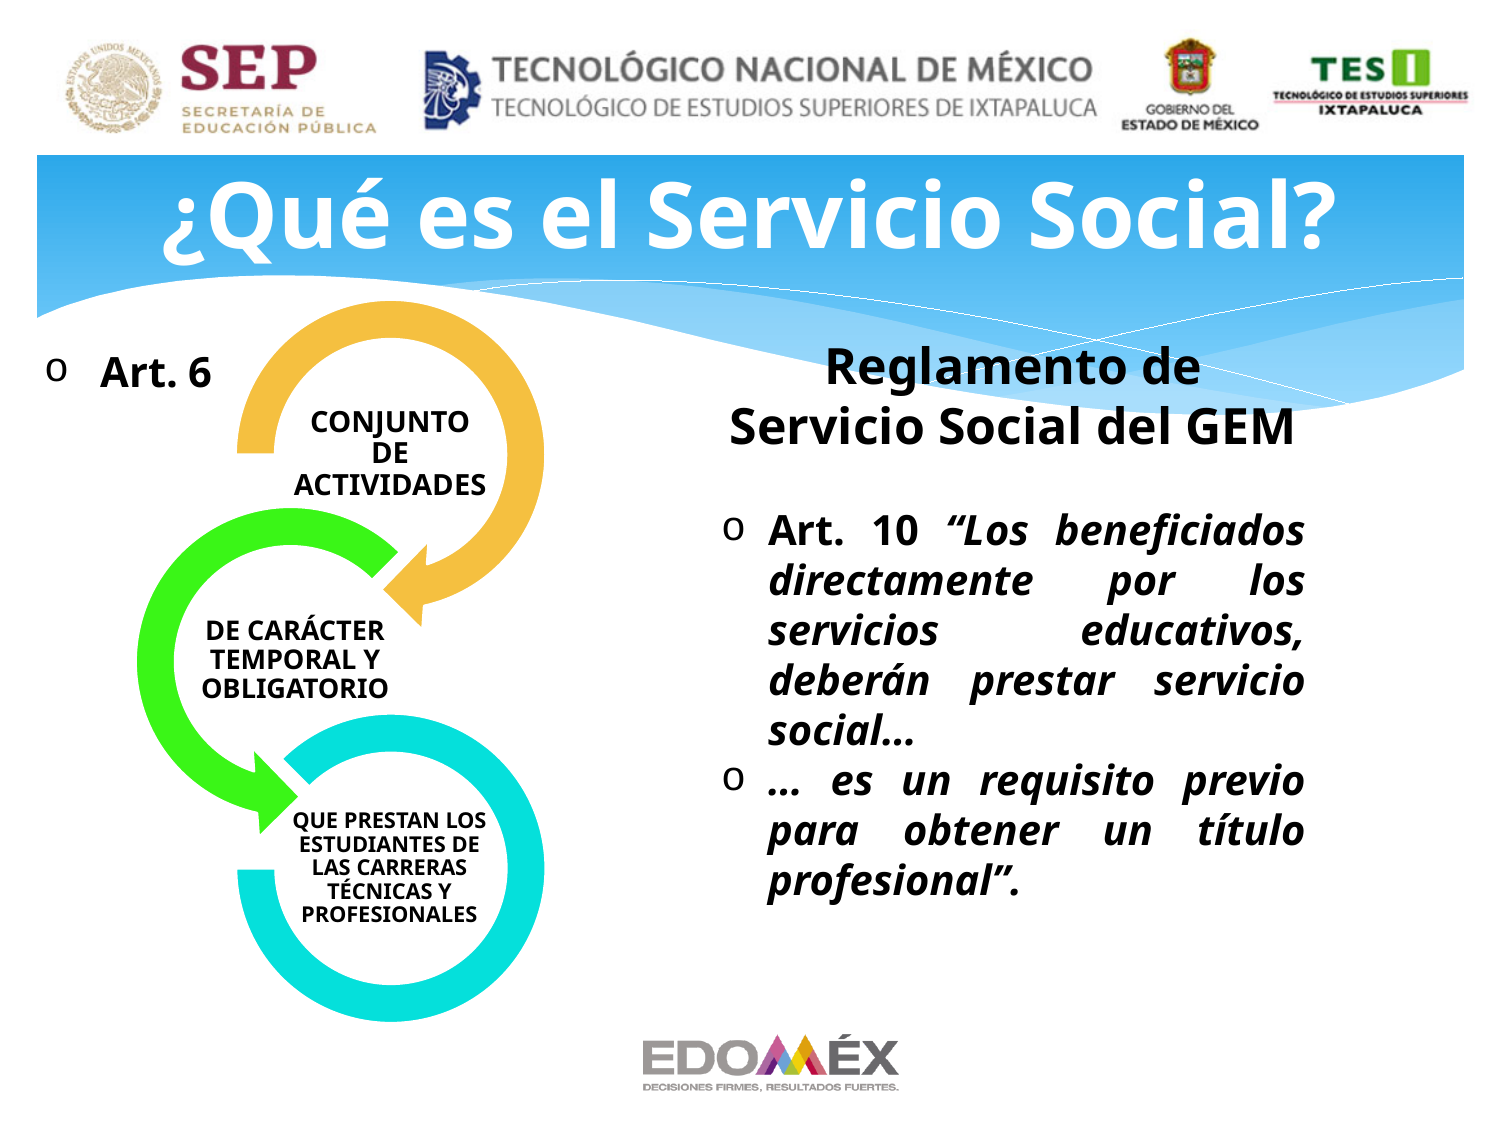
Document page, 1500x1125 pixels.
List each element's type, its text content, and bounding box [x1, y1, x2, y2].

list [1, 172, 680, 1125]
text_box Reglamento de Servicio Social del GEM Art. 10 “Los beneficiados directamente por los servicios educativos, deberán prestar servicio social… … es un requisito previo para obtener un título profesional”. [706, 266, 1321, 912]
picture [643, 1034, 899, 1093]
title ¿Qué es el Servicio Social? [75, 165, 1425, 286]
picture [5, 18, 1495, 155]
